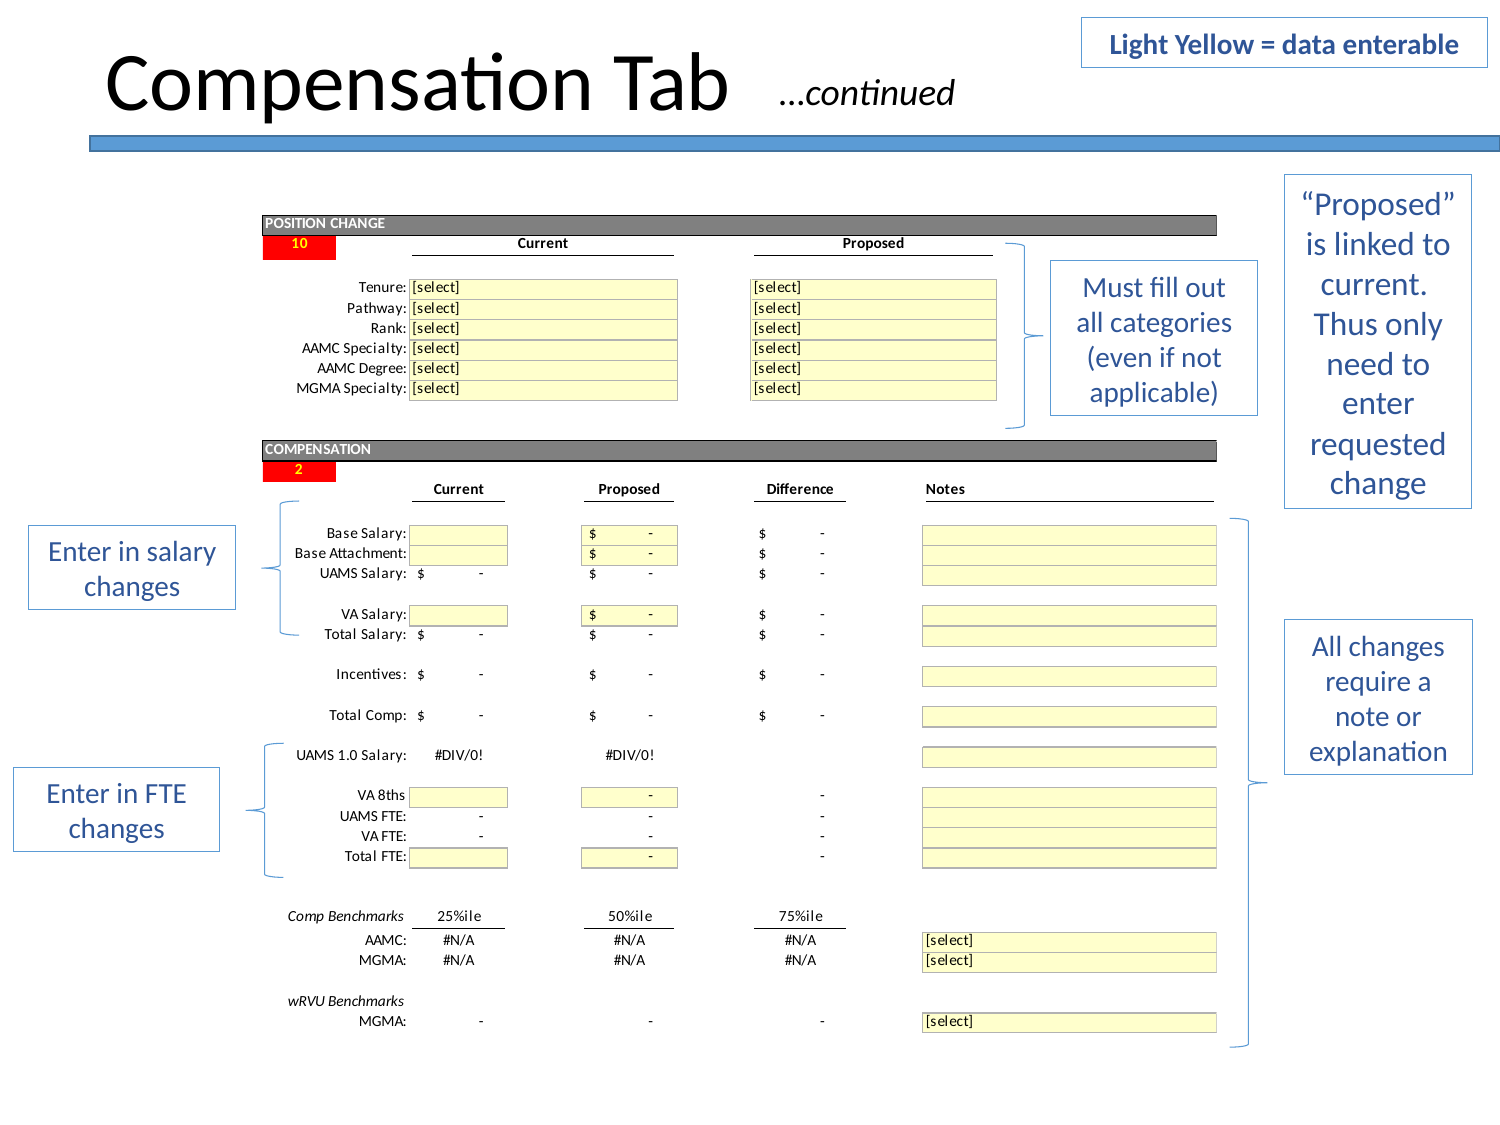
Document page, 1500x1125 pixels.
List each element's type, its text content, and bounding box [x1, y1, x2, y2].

text_box Enter in FTE changes [13, 767, 220, 852]
text_box [89, 135, 1500, 152]
text_box Enter in salary changes [28, 525, 236, 610]
text_box Light Yellow = data enterable [1081, 17, 1488, 68]
picture [261, 214, 1218, 1034]
text_box All changes require a note or explanation [1284, 619, 1473, 775]
text_box …continued [764, 60, 1069, 121]
text_box [1229, 517, 1268, 1048]
text_box Compensation Tab [90, 19, 1421, 135]
text_box [245, 808, 261, 813]
text_box Must fill out all categories (even if not applicable) [1218, 260, 1258, 416]
text_box “Proposed” is linked to current. Thus only need to enter requested change [1284, 174, 1472, 509]
